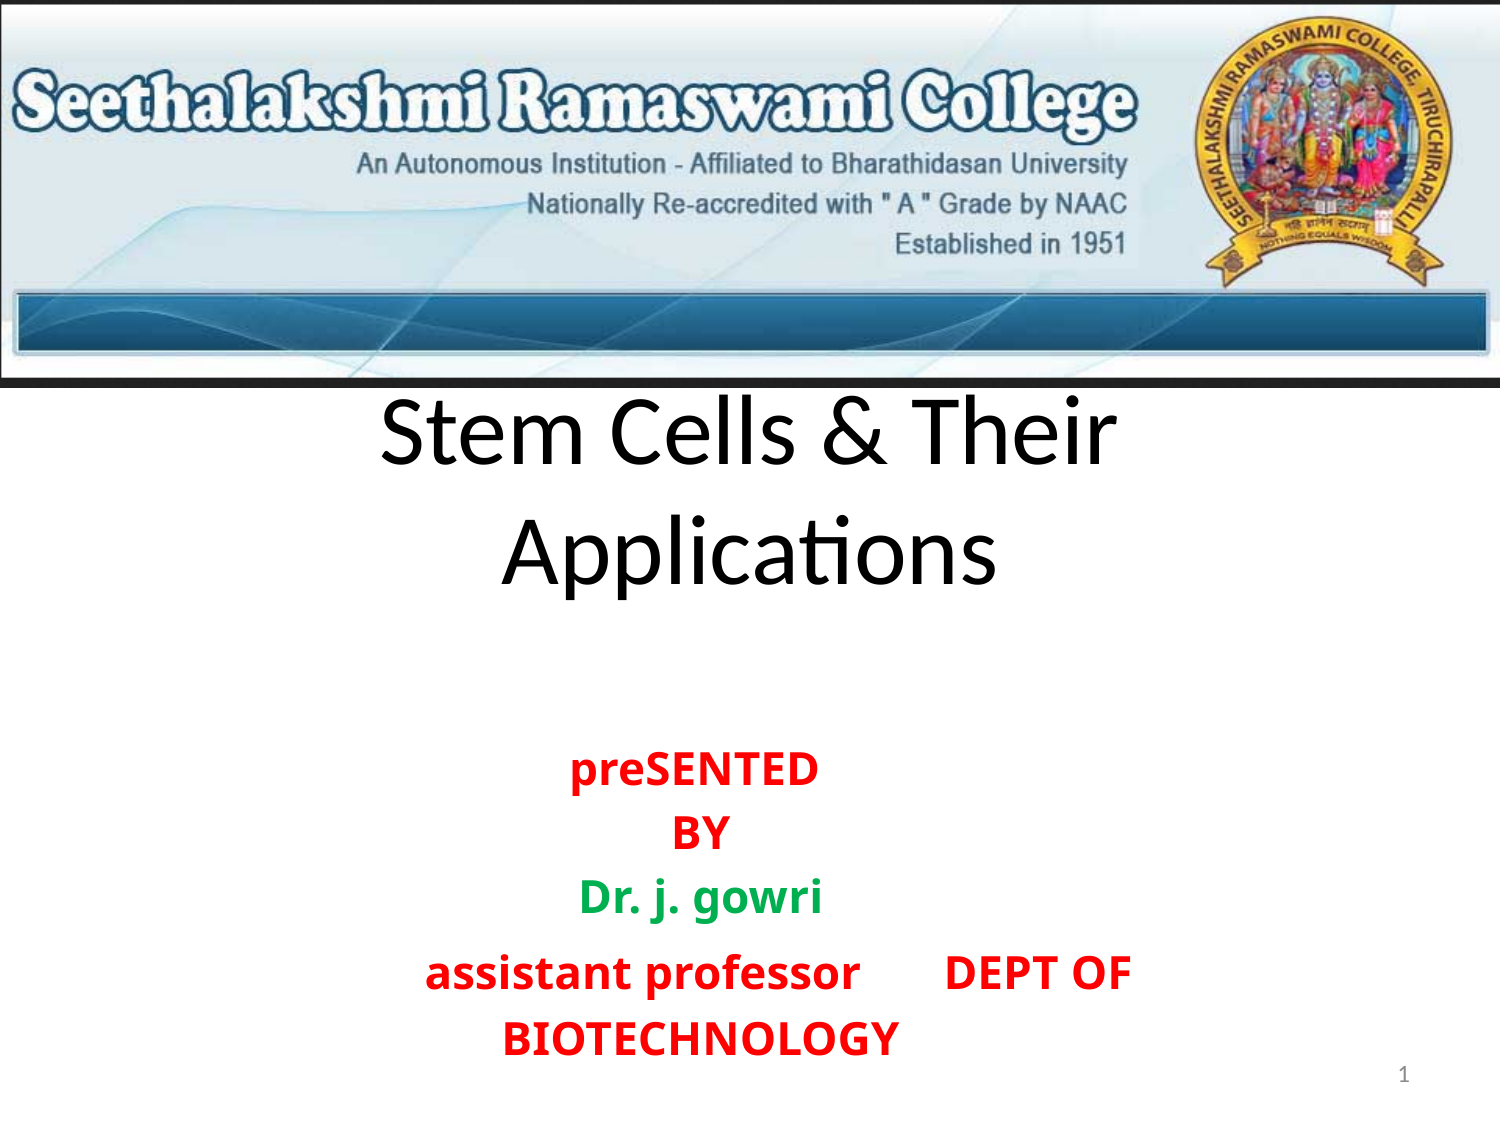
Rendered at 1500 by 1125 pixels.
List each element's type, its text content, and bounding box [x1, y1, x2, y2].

slide_number 1 [1074, 1042, 1425, 1103]
title Stem Cells & Their Applications [112, 420, 1388, 668]
subtitle preSENTED BY Dr. j. gowri assistant professor DEPT OF BIOTECHNOLOGY [175, 668, 1226, 1079]
picture [0, 0, 1500, 388]
